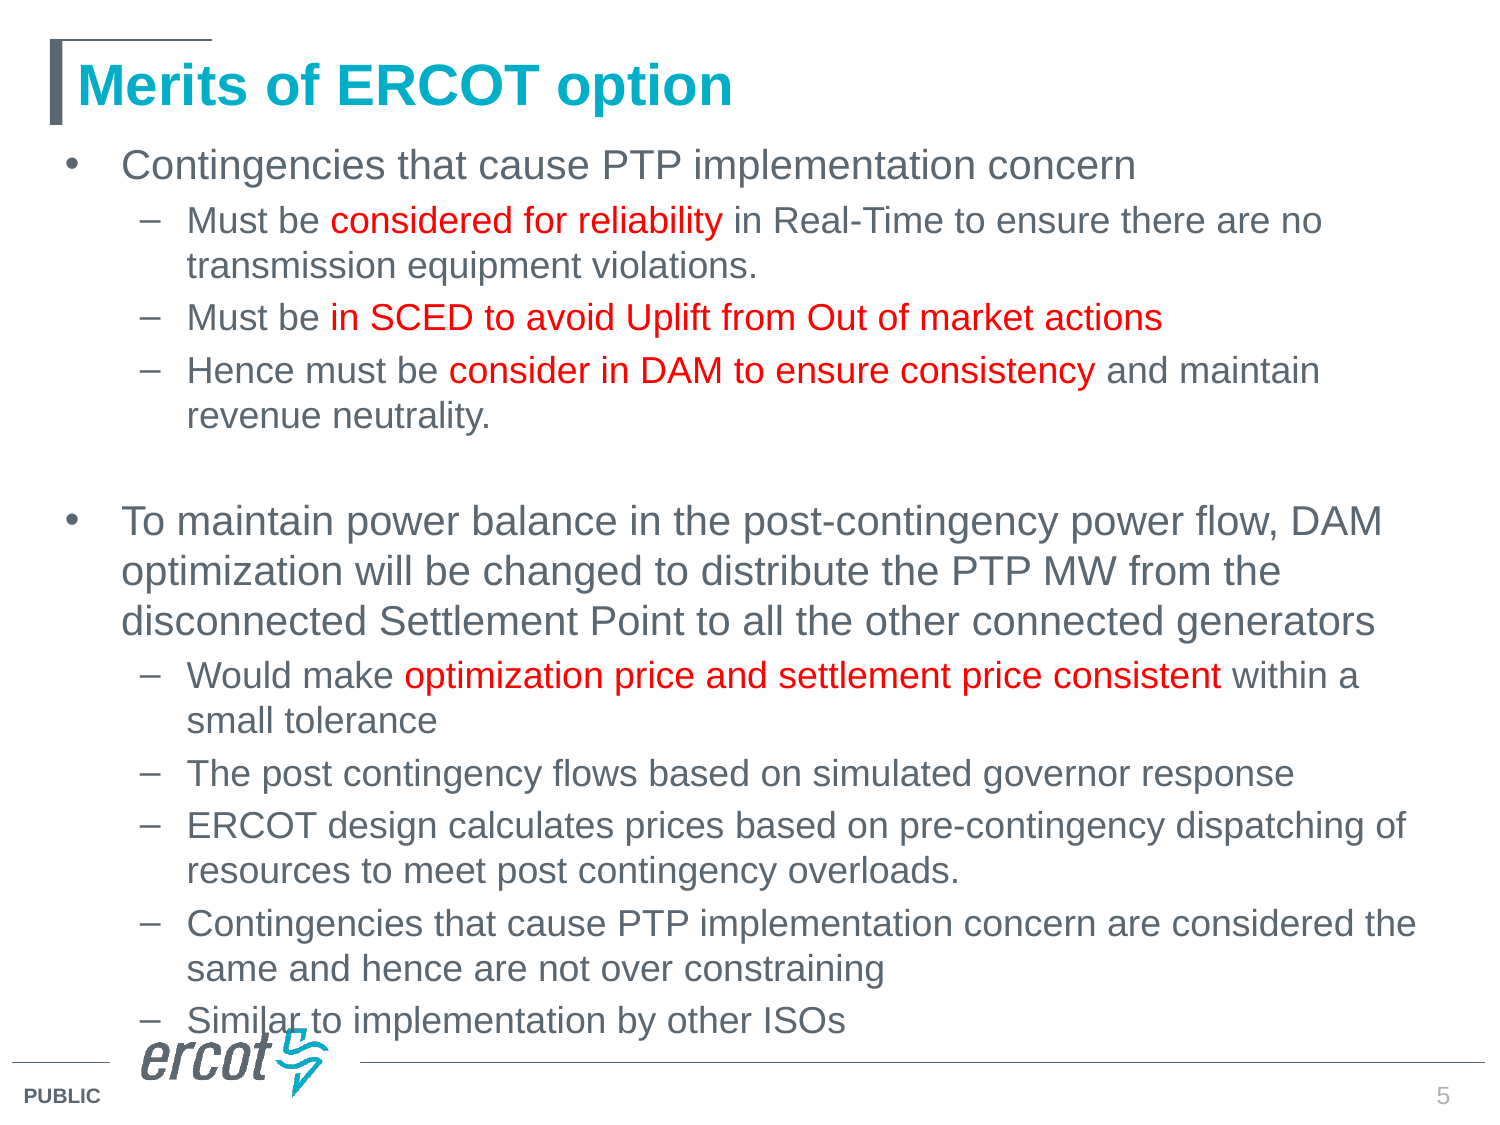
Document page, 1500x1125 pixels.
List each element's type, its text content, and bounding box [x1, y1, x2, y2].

list Contingencies that cause PTP implementation concern Must be considered for reliability in Real-Time to ensure there are no transmission equipment violations. Must be in SCED to avoid Uplift from Out of market actions Hence must be consider in DAM to ensure consistency and maintain revenue neutrality. To maintain power balance in the post-contingency power flow, DAM optimization will be changed to distribute the PTP MW from the disconnected Settlement Point to all the other connected generators Would make optimization price and settlement price consistent within a small tolerance The post contingency flows based on simulated governor response ERCOT design calculates prices based on pre-contingency dispatching of resources to meet post contingency overloads. Contingencies that cause PTP implementation concern are considered the same and hence are not over constraining Similar to implementation by other ISOs [50, 130, 1450, 931]
slide_number 5 [1400, 1076, 1488, 1113]
title Merits of ERCOT option [62, 39, 1450, 125]
picture [137, 1024, 332, 1100]
